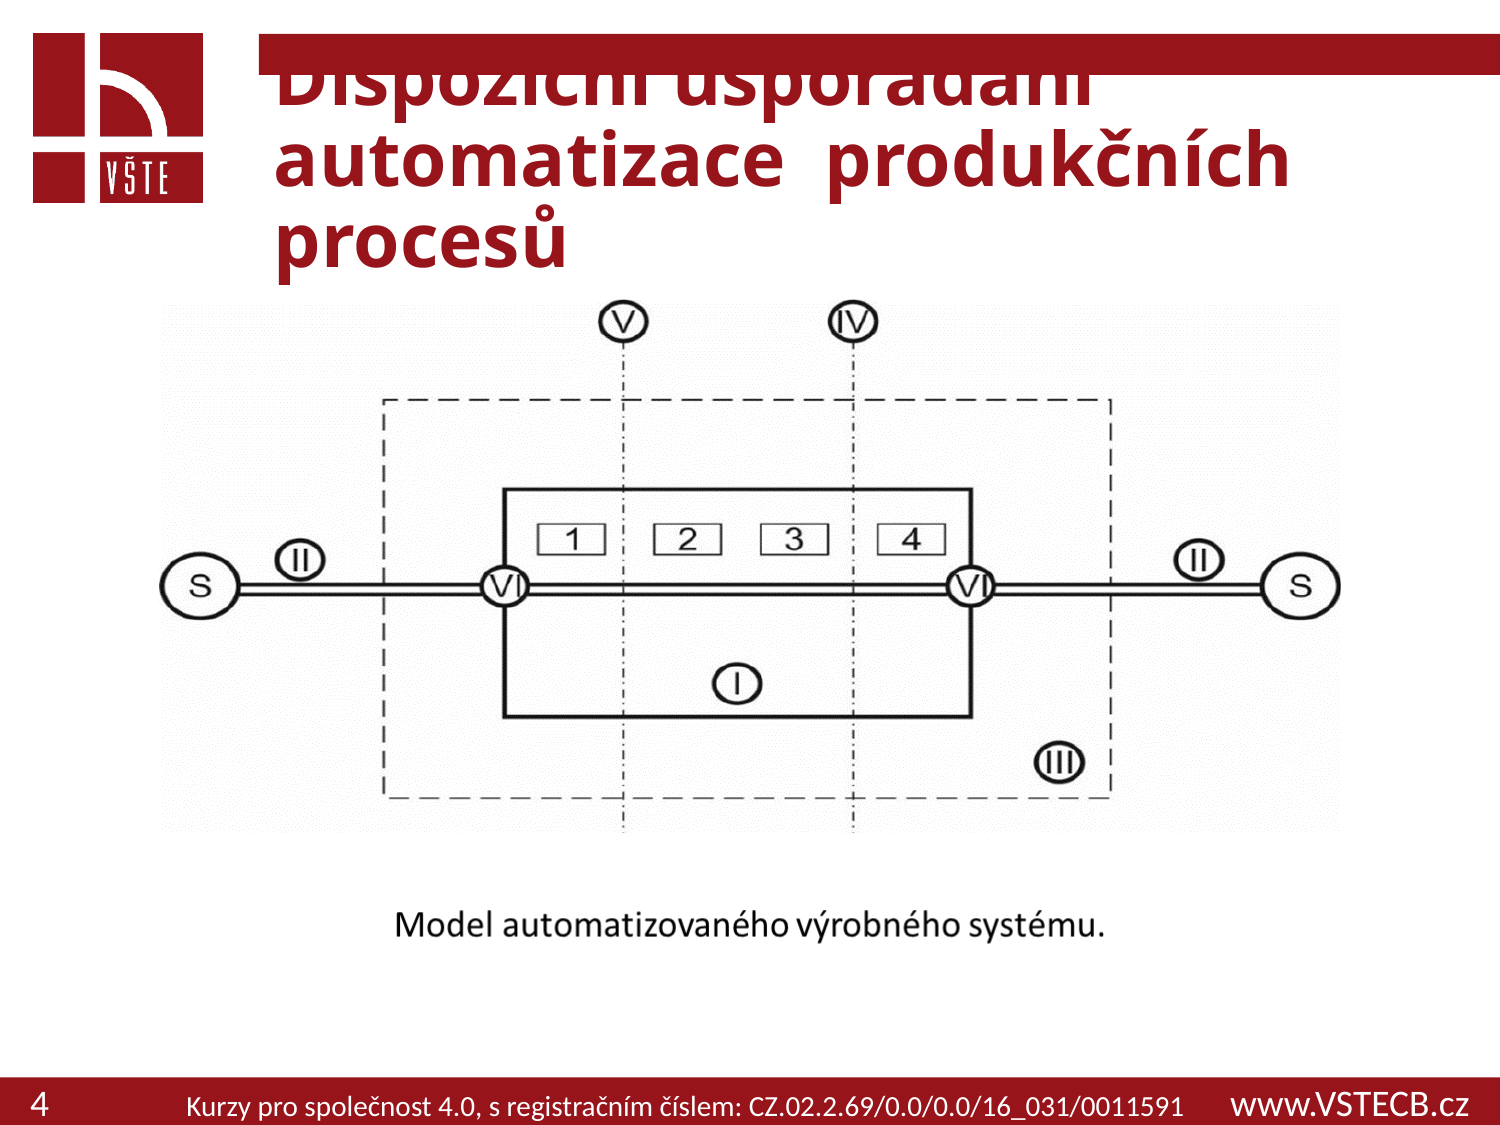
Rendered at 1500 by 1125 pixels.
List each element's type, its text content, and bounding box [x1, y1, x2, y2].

picture [370, 888, 1130, 970]
title Dispoziční uspořádání automatizace produkčních procesů [258, 106, 1500, 309]
text_box 4 Kurzy pro společnost 4.0, s registračním číslem: CZ.02.2.69/0.0/0.0/16_031/0011591 www.VSTECB.cz [0, 1076, 1500, 1125]
picture [33, 33, 203, 203]
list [159, 299, 1341, 833]
text_box [258, 33, 1500, 76]
